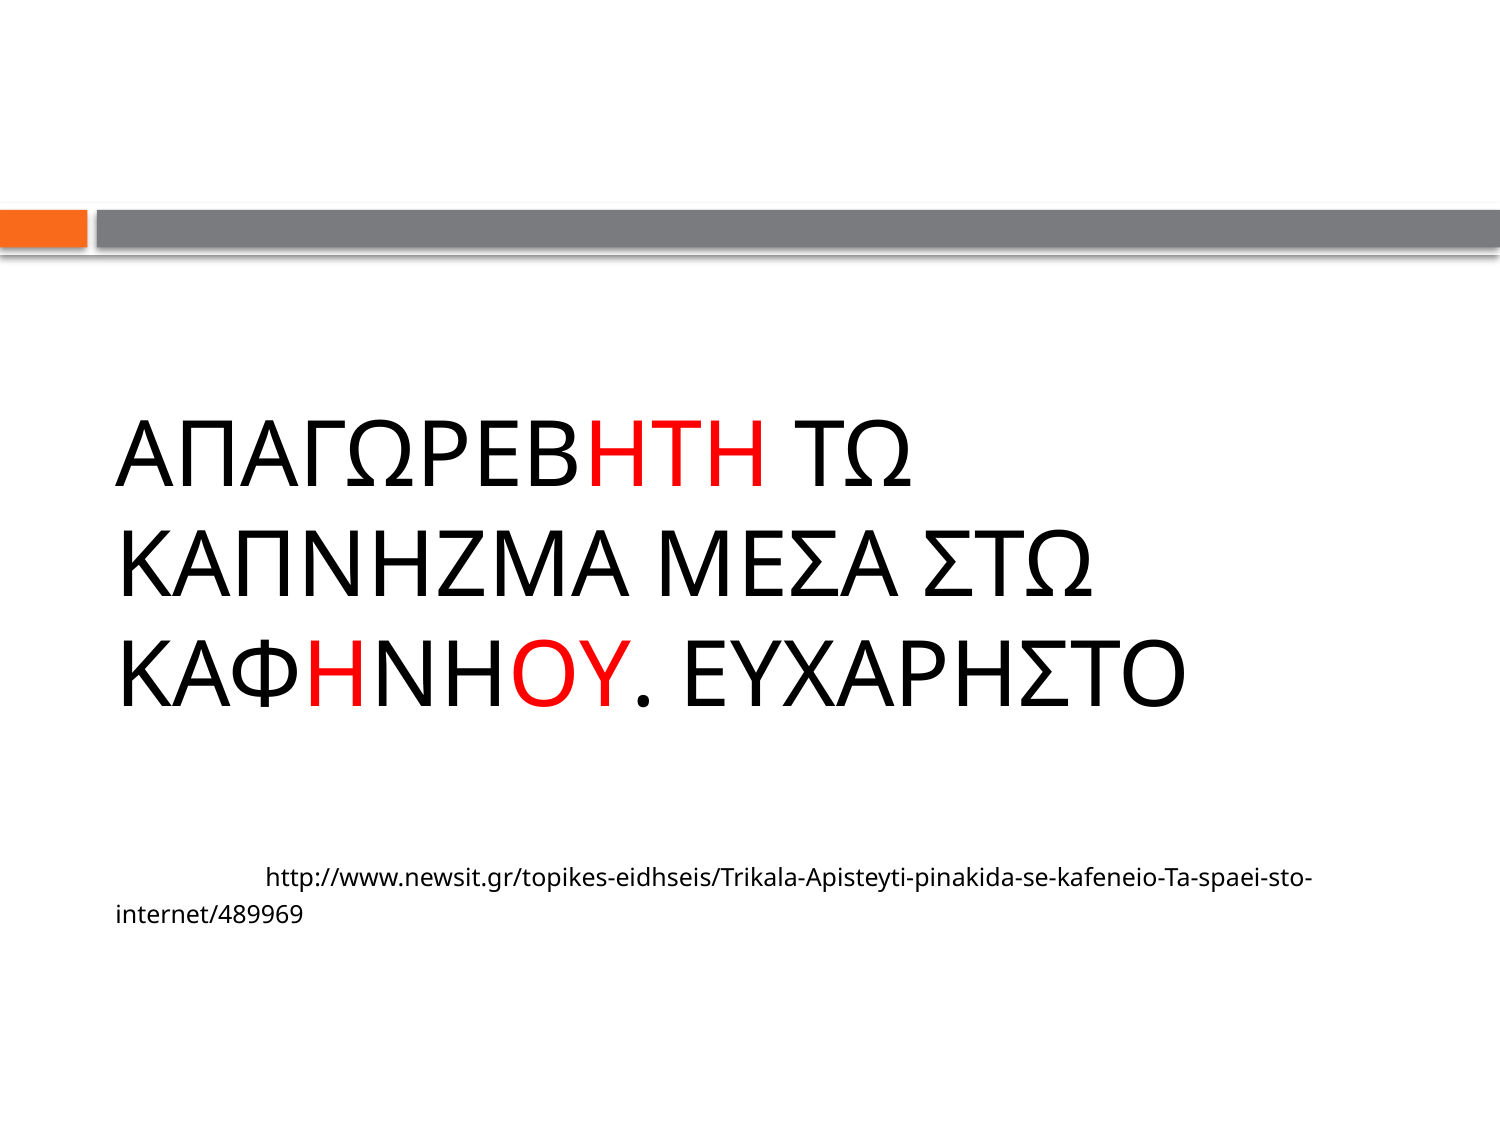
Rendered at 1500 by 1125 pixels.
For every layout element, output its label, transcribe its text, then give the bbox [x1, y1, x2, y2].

list ΑΠΑΓΩΡΕΒΗΤΗ ΤΩ ΚΑΠΝΗZΜΑ ΜΕΣΑ ΣΤΩ ΚΑΦHΝΗΟΥ. ΕΥΧΑΡΗΣΤΟ http://www.newsit.gr/topikes-eidhseis/Trikala-Apisteyti-pinakida-se-kafeneio-Ta-spaei-sto-internet/489969 [100, 262, 1439, 1001]
